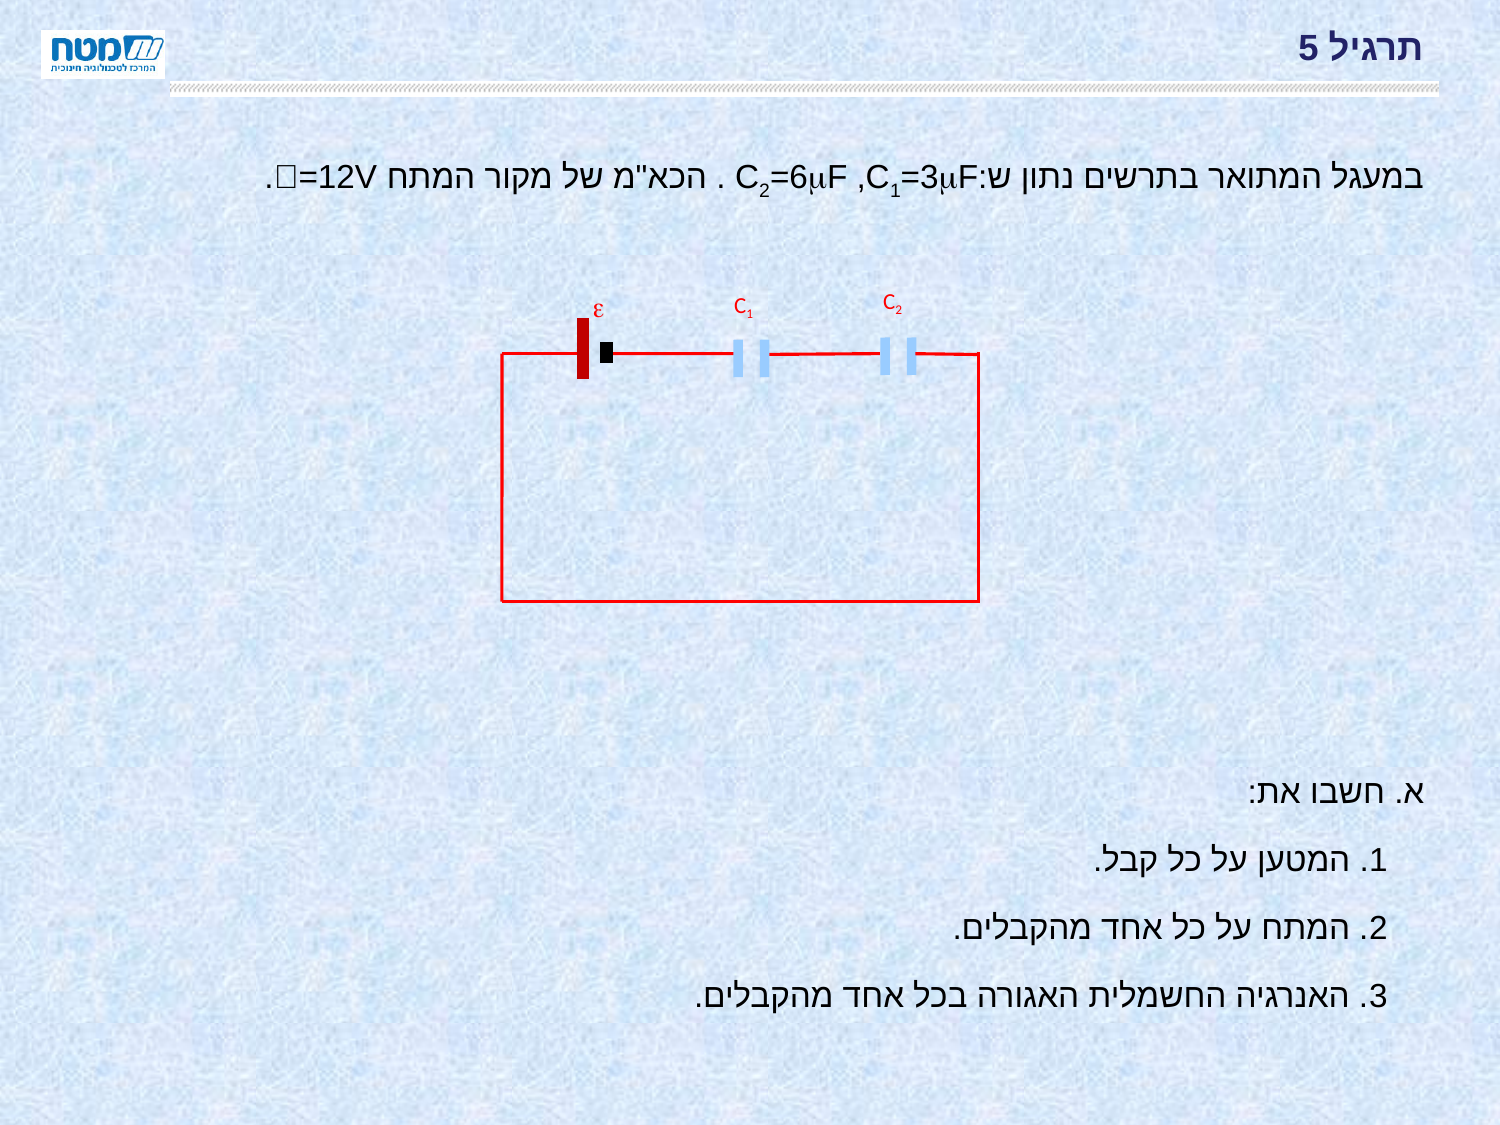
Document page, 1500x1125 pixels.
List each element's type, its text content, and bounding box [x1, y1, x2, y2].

picture [0, 0, 1500, 1125]
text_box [501, 278, 981, 602]
list במעגל המתואר בתרשים נתון ש:C2=6F ,C1=3F . הכא"מ של מקור המתח =12V. א. חשבו את: 1. המטען על כל קבל. 2. המתח על כל אחד מהקבלים. 3. האנרגיה החשמלית האגורה בכל אחד מהקבלים. [88, 116, 1440, 1106]
title תרגיל 5 [178, 15, 1439, 75]
